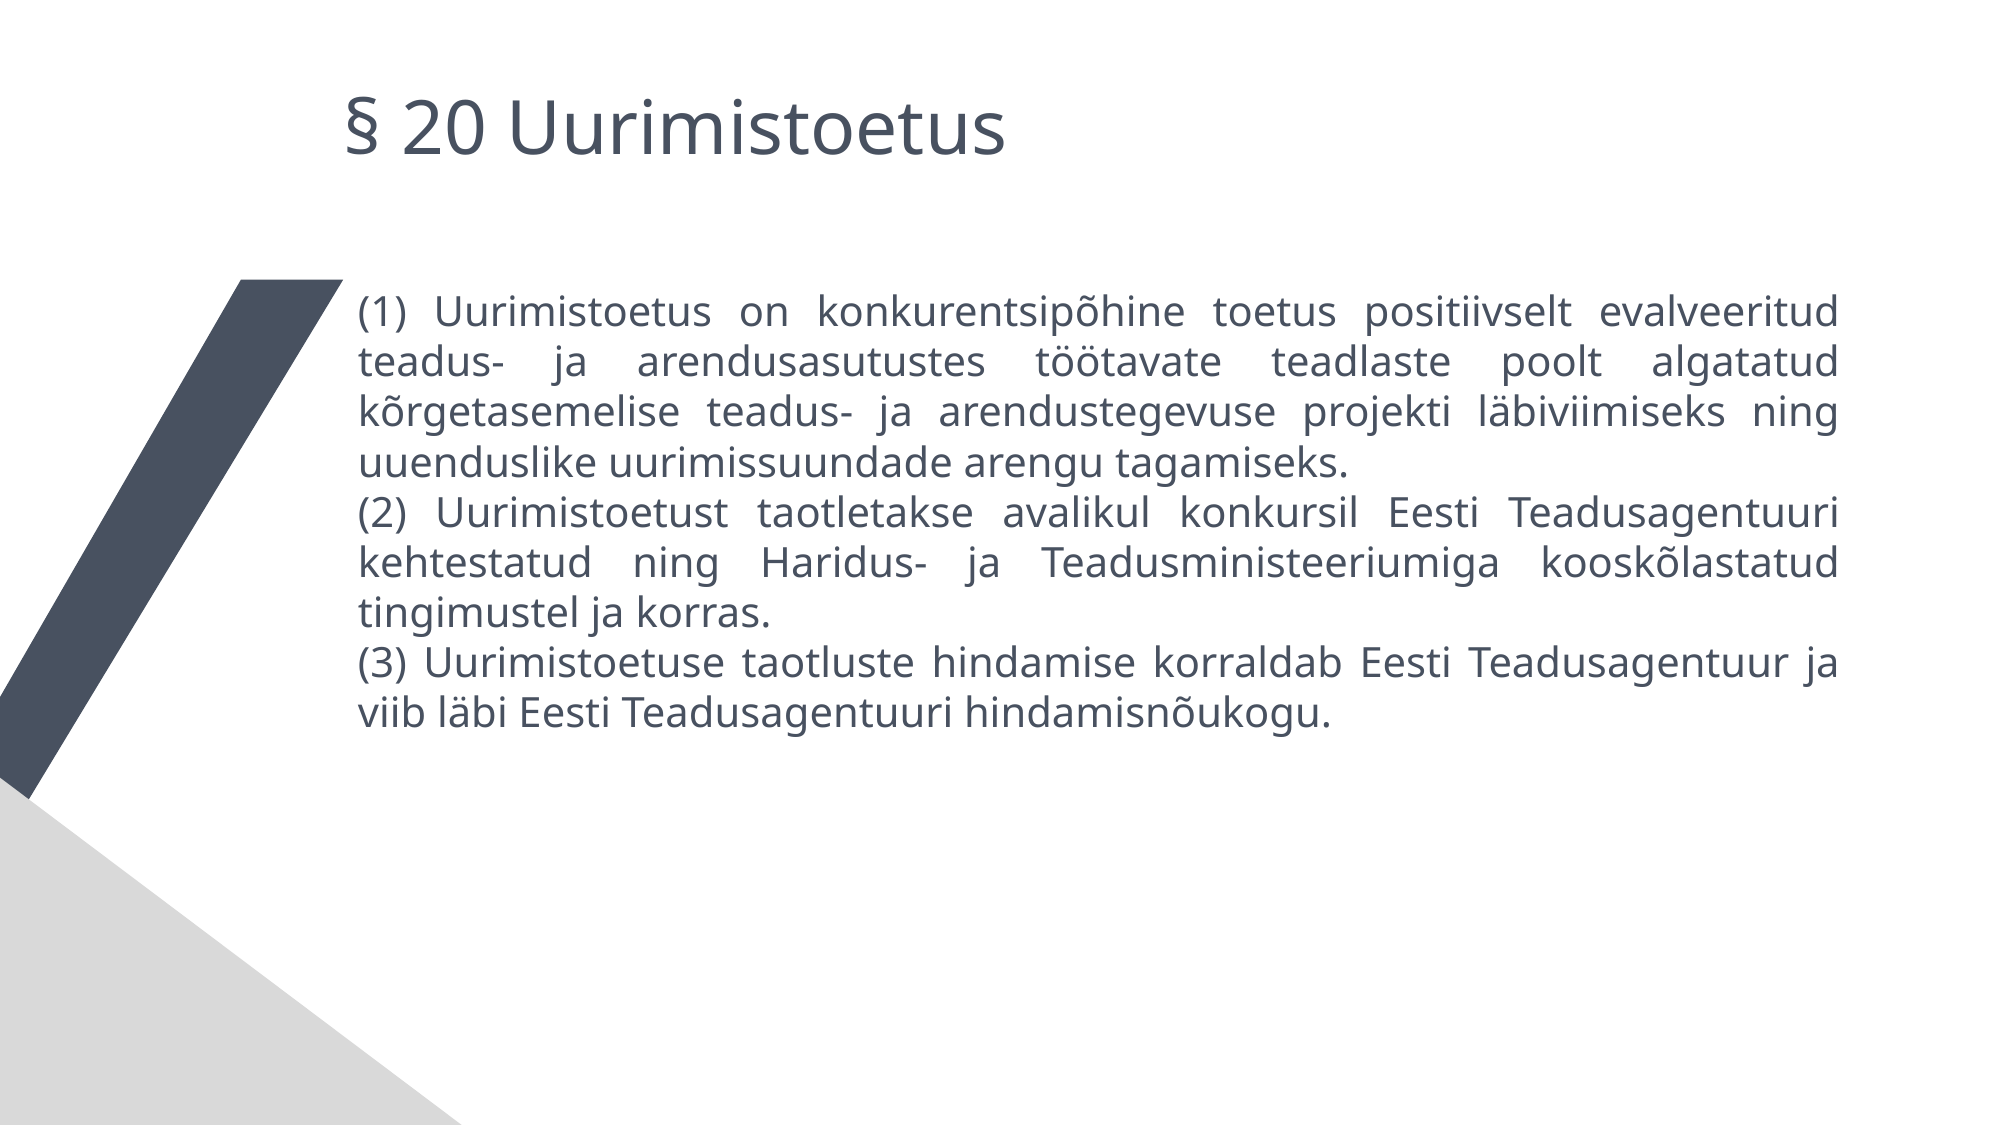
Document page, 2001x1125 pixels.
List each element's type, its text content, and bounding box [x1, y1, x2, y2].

text_box [0, 777, 462, 1125]
text_box [276, 466, 1389, 527]
text_box § 20 Uurimistoetus [328, 71, 1023, 177]
text_box [0, 279, 344, 799]
text_box (1) Uurimistoetus on konkurentsipõhine toetus positiivselt evalveeritud teadus- ja arendusasutustes töötavate teadlaste poolt algatatud kõrgetasemelise teadus- ja arendustegevuse projekti läbiviimiseks ning uuenduslike uurimissuundade arengu tagamiseks. (2) Uurimistoetust taotletakse avalikul konkursil Eesti Teadusagentuuri kehtestatud ning Haridus- ja Teadusministeeriumiga kooskõlastatud tingimustel ja korras. (3) Uurimistoetuse taotluste hindamise korraldab Eesti Teadusagentuur ja viib läbi Eesti Teadusagentuuri hindamisnõukogu. [343, 277, 1856, 788]
